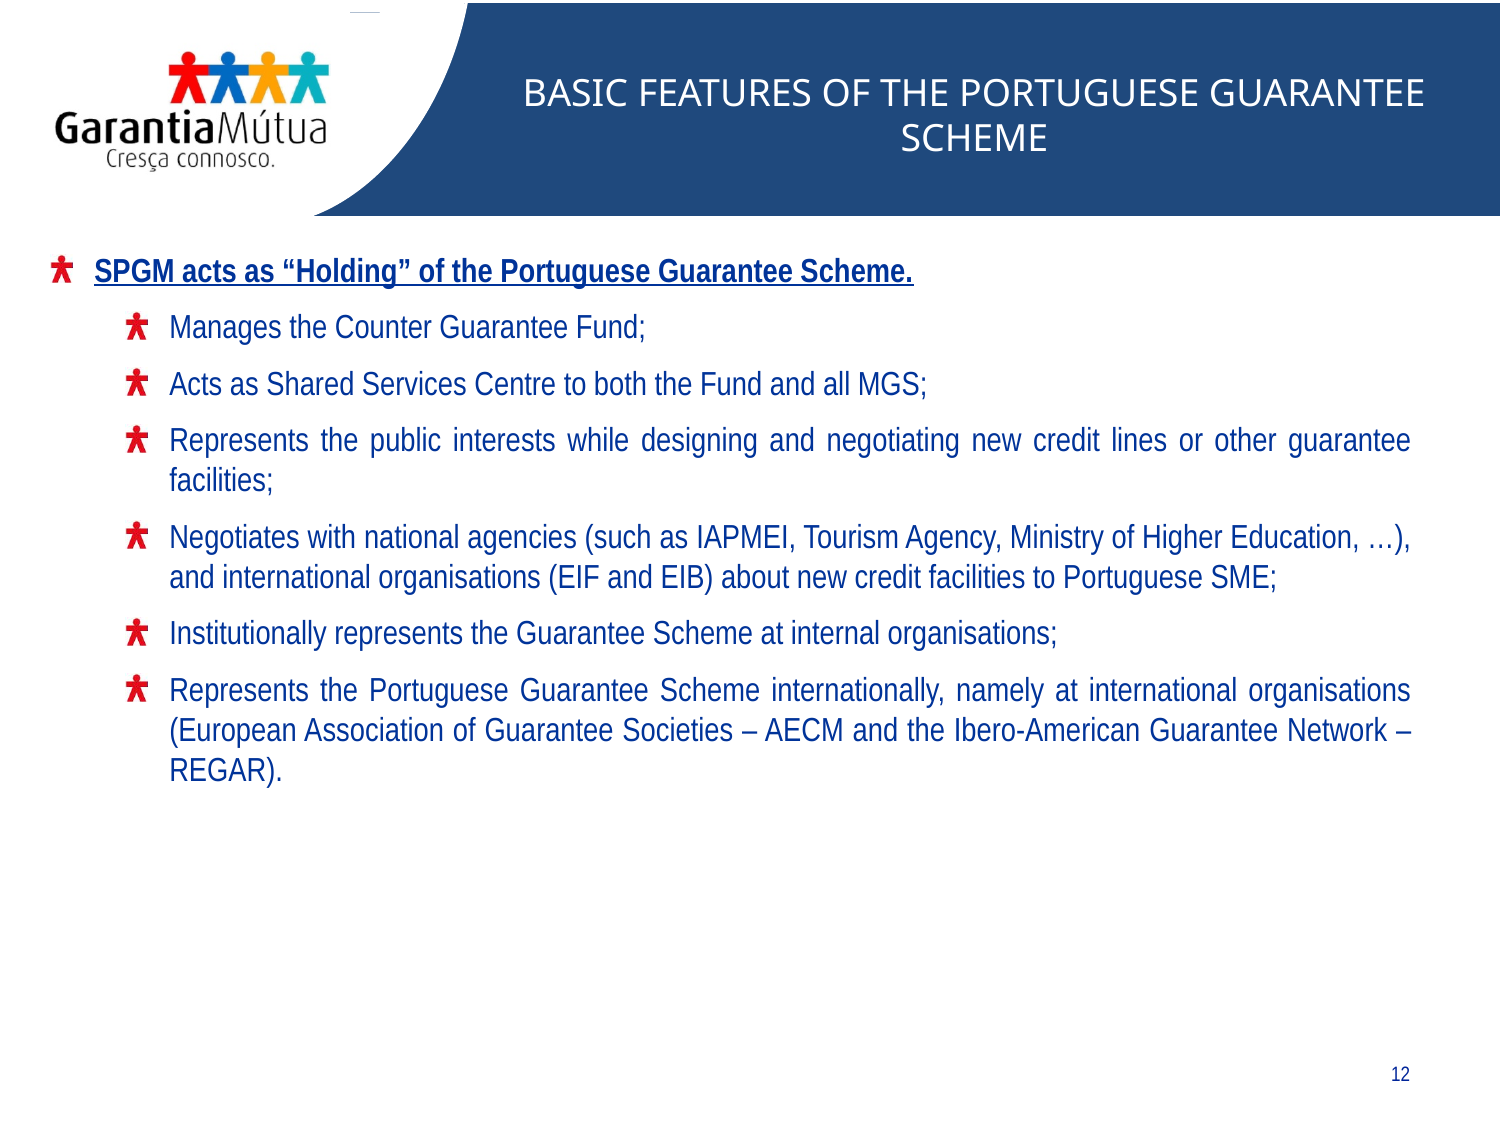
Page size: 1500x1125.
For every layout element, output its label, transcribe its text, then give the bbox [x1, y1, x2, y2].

text_box SPGM acts as “Holding” of the Portuguese Guarantee Scheme. Manages the Counter Guarantee Fund; Acts as Shared Services Centre to both the Fund and all MGS; Represents the public interests while designing and negotiating new credit lines or other guarantee facilities; Negotiates with national agencies (such as IAPMEI, Tourism Agency, Ministry of Higher Education, …), and international organisations (EIF and EIB) about new credit facilities to Portuguese SME; Institutionally represents the Guarantee Scheme at internal organisations; Represents the Portuguese Guarantee Scheme internationally, namely at international organisations (European Association of Guarantee Societies – AECM and the Ibero-American Guarantee Network – REGAR). [35, 241, 1429, 796]
picture [50, 254, 73, 283]
picture [125, 424, 148, 453]
picture [125, 520, 148, 549]
picture [125, 367, 148, 396]
picture [125, 617, 148, 646]
picture [46, 0, 1500, 216]
picture [125, 673, 148, 702]
picture [125, 311, 148, 340]
slide_number 12 [1074, 1042, 1425, 1103]
